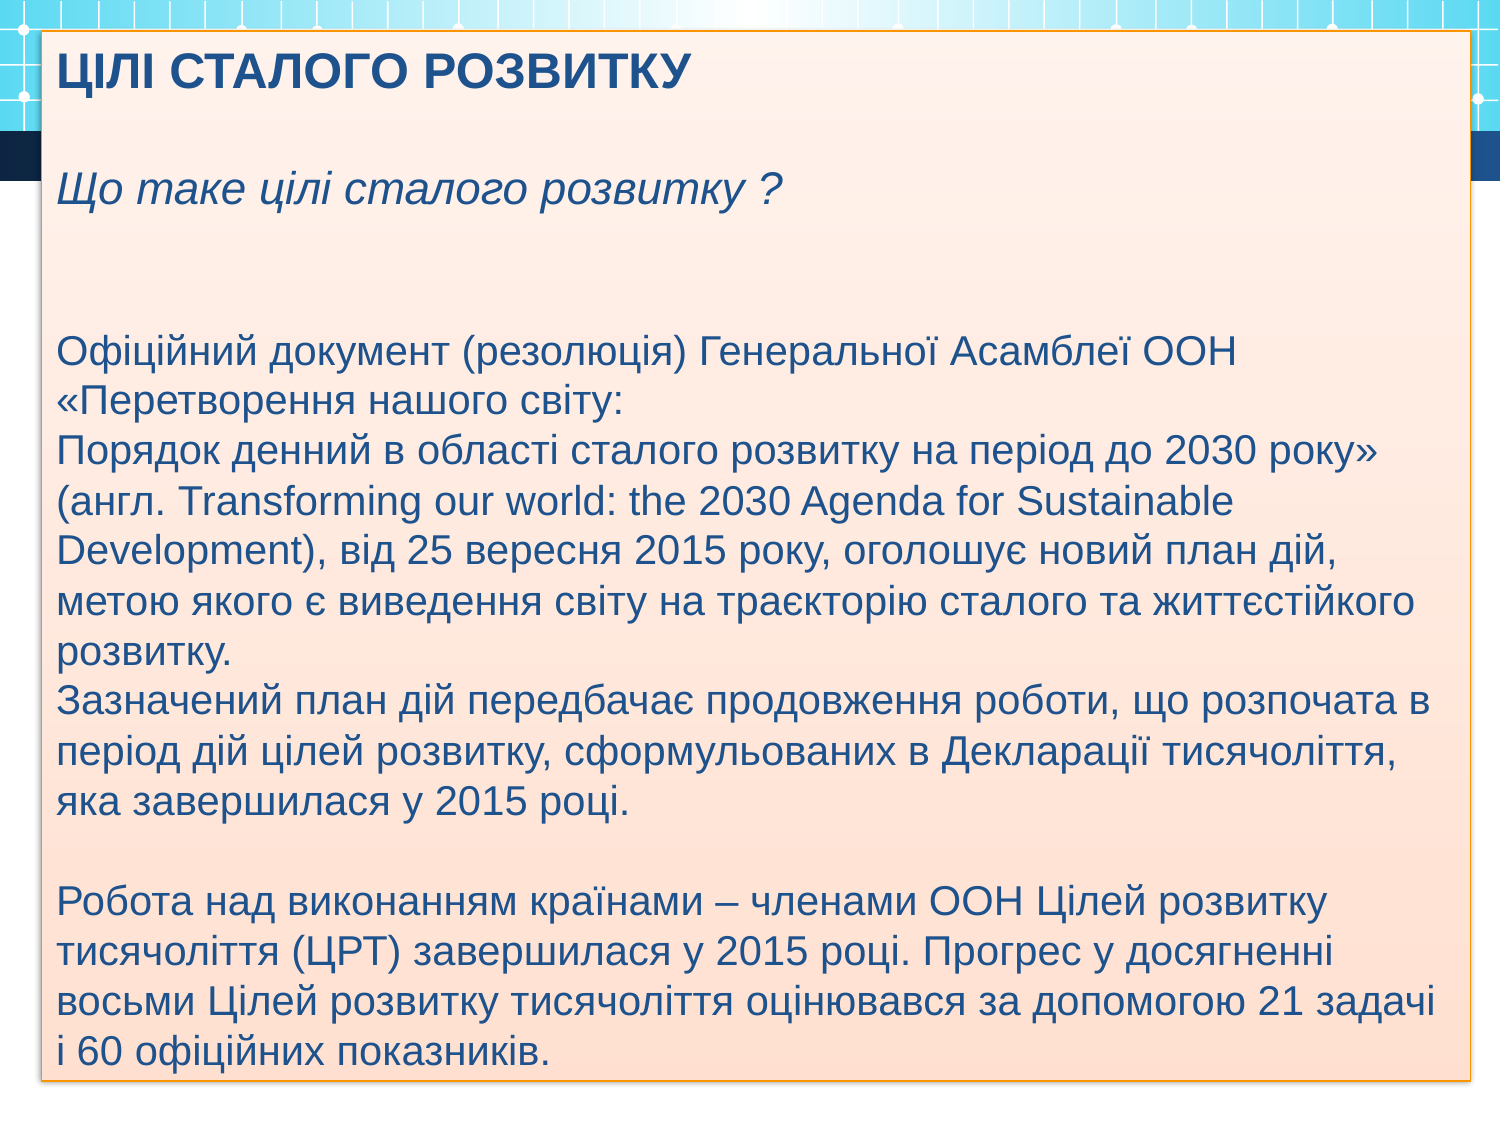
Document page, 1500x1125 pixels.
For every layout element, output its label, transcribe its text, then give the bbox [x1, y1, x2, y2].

text_box ЦІЛІ СТАЛОГО РОЗВИТКУ Що таке цілі сталого розвитку ? Офіційний документ (резолюція) Генеральної Асамблеї ООН «Перетворення нашого світу: Порядок денний в області сталого розвитку на період до 2030 року» (англ. Transforming our world: the 2030 Agenda for Sustainable Development), від 25 вересня 2015 року, оголошує новий план дій, метою якого є виведення світу на траєкторію сталого та життєстійкого розвитку. Зазначений план дій передбачає продовження роботи, що розпочата в період дій цілей розвитку, сформульованих в Декларації тисячоліття, яка завершилася у 2015 році. Робота над виконанням країнами – членами ООН Цілей розвитку тисячоліття (ЦРТ) завершилася у 2015 році. Прогрес у досягненні восьми Цілей розвитку тисячоліття оцінювався за допомогою 21 задачі і 60 офіційних показників. [41, 30, 1471, 1082]
